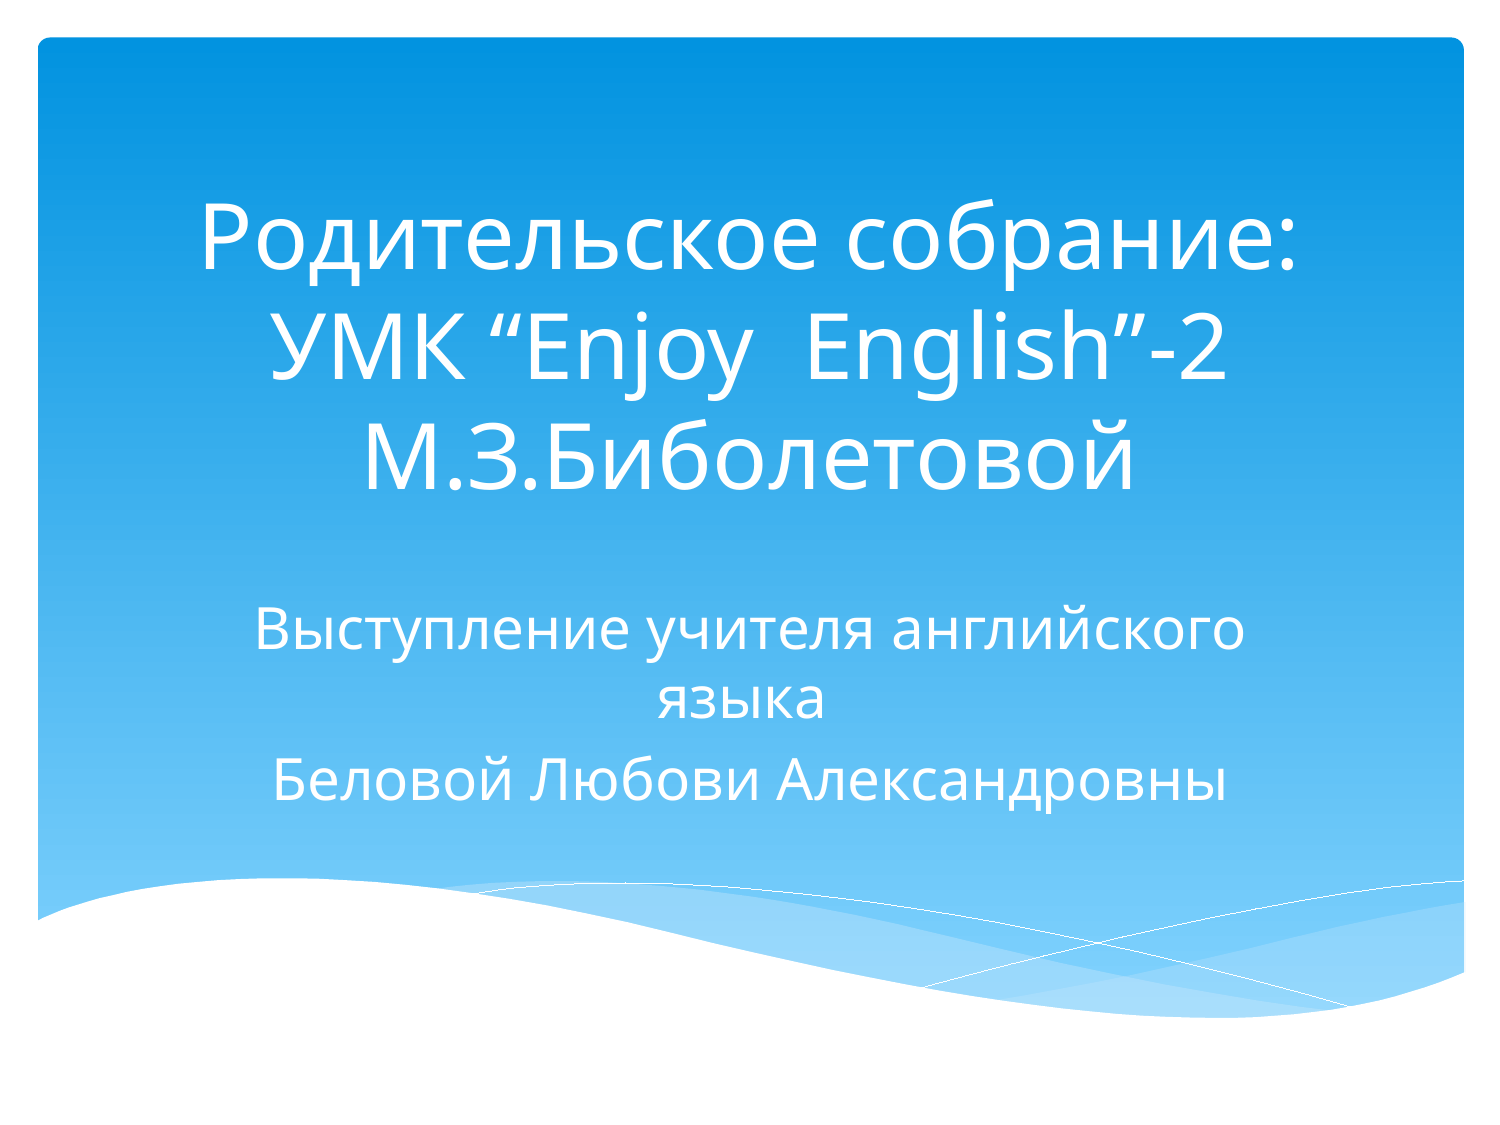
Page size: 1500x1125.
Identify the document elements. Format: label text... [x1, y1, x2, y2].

title Родительское собрание: УМК “Enjoy English”-2 М.З.Биболетовой [112, 160, 1388, 516]
subtitle Выступление учителя английского языка Беловой Любови Александровны [225, 583, 1275, 825]
